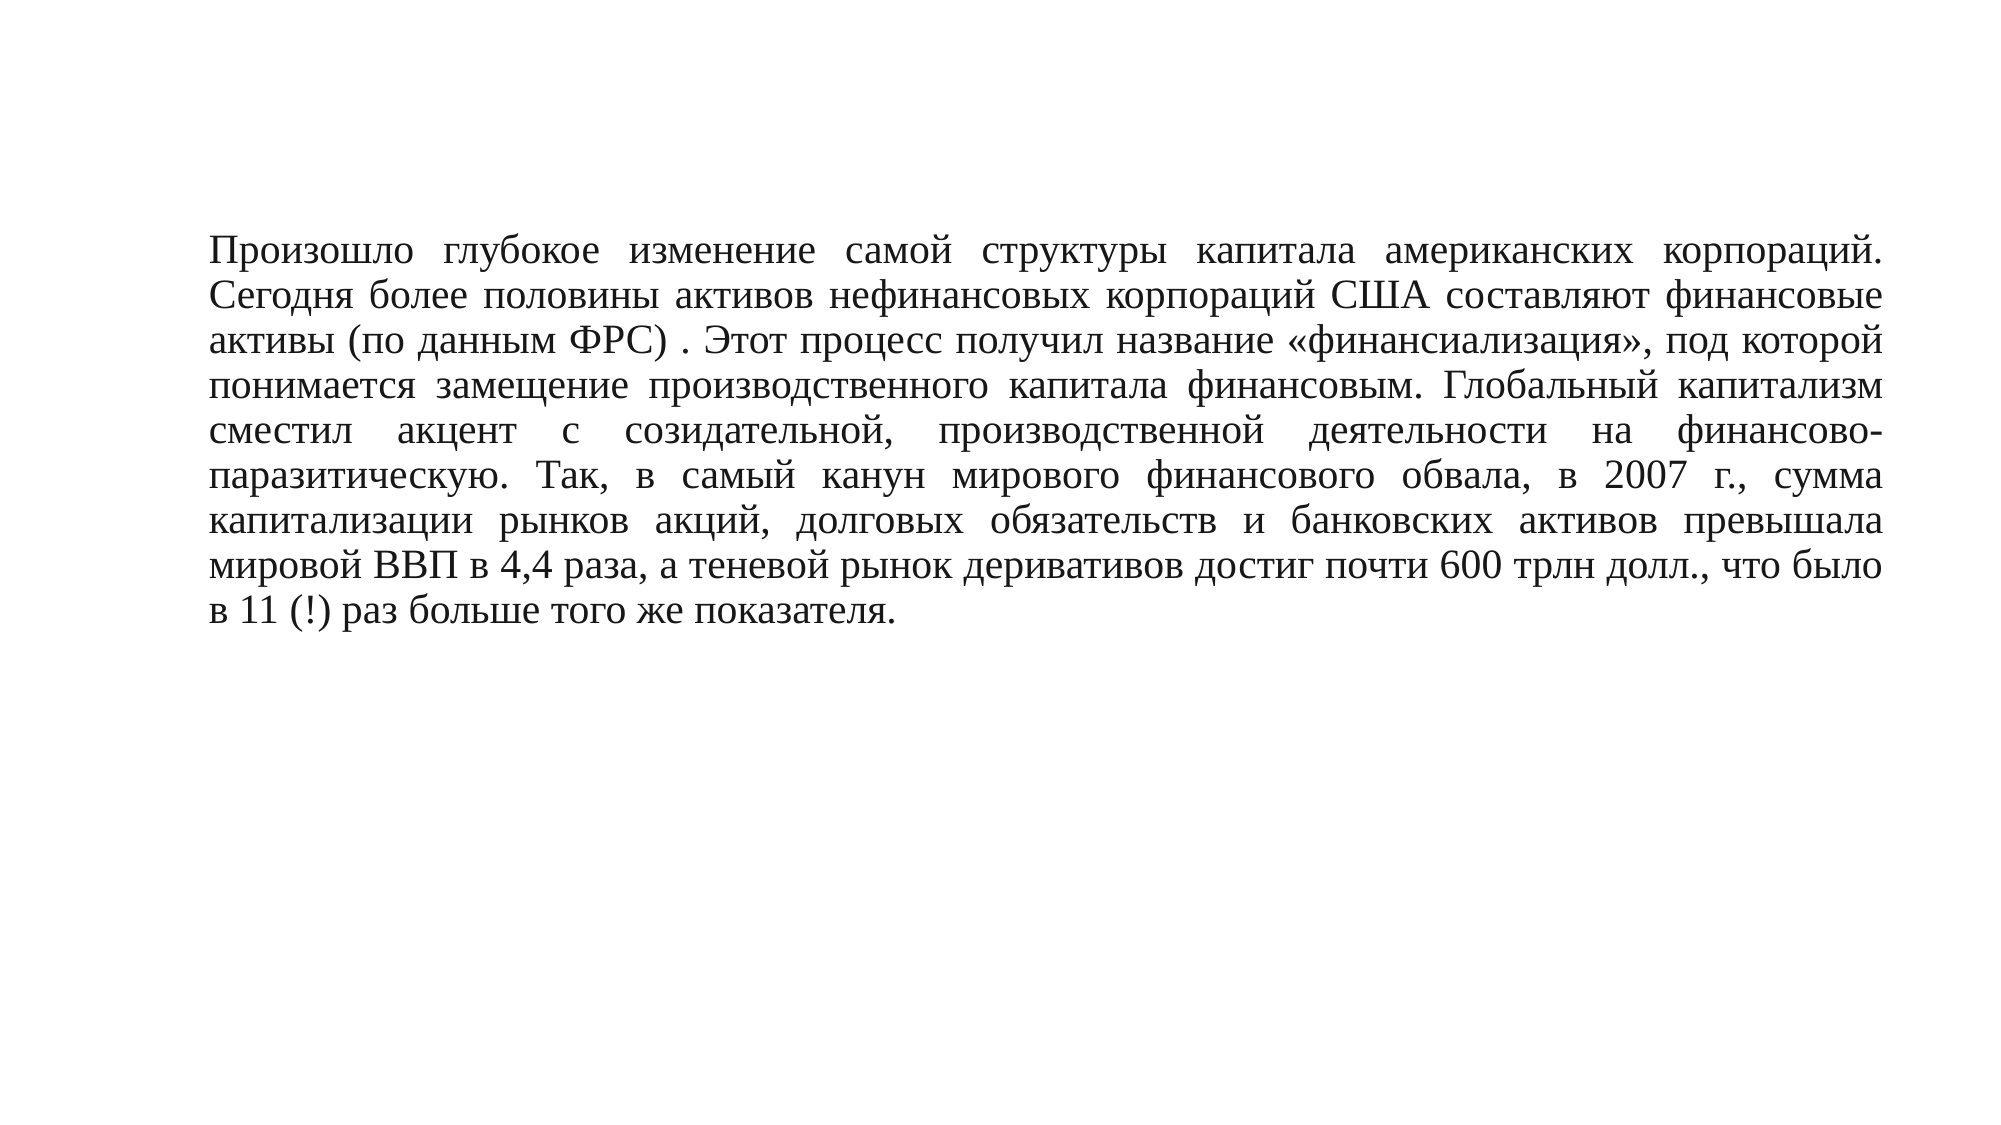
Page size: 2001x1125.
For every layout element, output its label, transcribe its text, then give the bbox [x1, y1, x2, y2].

list Произошло глубокое изменение самой структуры капитала американских корпораций. Сегодня более половины активов нефинансовых корпораций США составляют финансовые активы (по данным ФРС) . Этот процесс получил название «финансиализация», под которой понимается замещение производственного капитала финансовым. Глобальный капитализм сместил акцент с созидательной, производственной деятельности на финансово-паразитическую. Так, в самый канун мирового финансового обвала, в 2007 г., сумма капитализации рынков акций, долговых обязательств и банковских активов превышала мировой ВВП в 4,4 раза, а теневой рынок деривативов достиг почти 600 трлн долл., что было в 11 (!) раз больше того же показателя. [193, 220, 1899, 1125]
